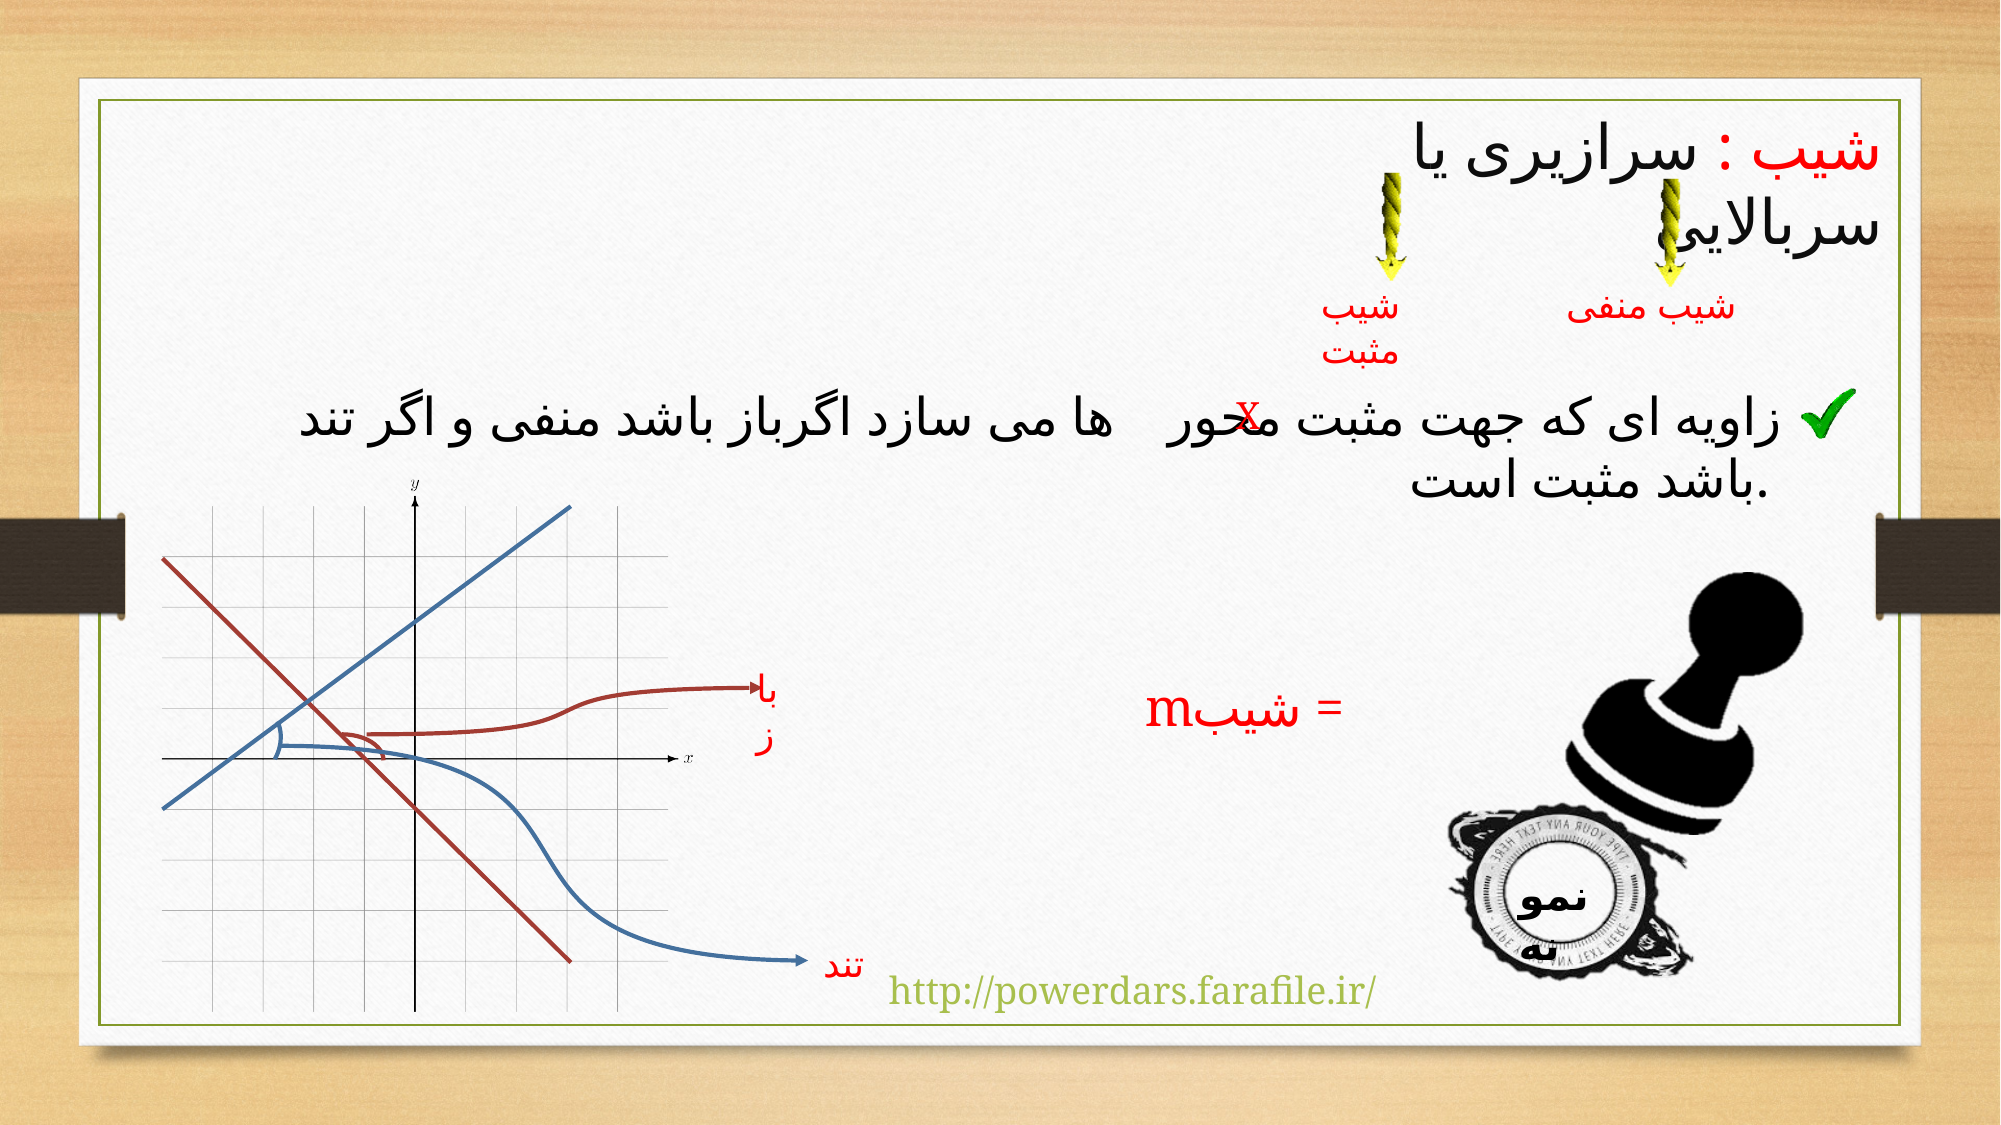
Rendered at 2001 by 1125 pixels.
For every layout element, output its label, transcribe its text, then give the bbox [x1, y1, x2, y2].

text_box شیب = [1201, 667, 1379, 745]
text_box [366, 687, 764, 735]
text_box http://powerdars.farafile.ir/ [874, 959, 1392, 1025]
text_box شیب منفی شیب مثبت [1306, 273, 1752, 375]
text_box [162, 506, 571, 810]
text_box تند [808, 932, 881, 992]
text_box X [1220, 384, 1275, 445]
picture [0, 0, 2001, 1125]
text_box شیب : سرازیری یا سربالایی [1274, 99, 1898, 265]
text_box زاویه ای که جهت مثبت محور ها می سازد اگرباز باشد منفی و اگر تند باشد مثبت است. [177, 375, 1798, 516]
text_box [279, 745, 809, 961]
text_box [162, 810, 571, 963]
text_box باز [741, 657, 809, 745]
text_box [1405, 572, 1804, 1015]
text_box m [1130, 667, 1201, 745]
